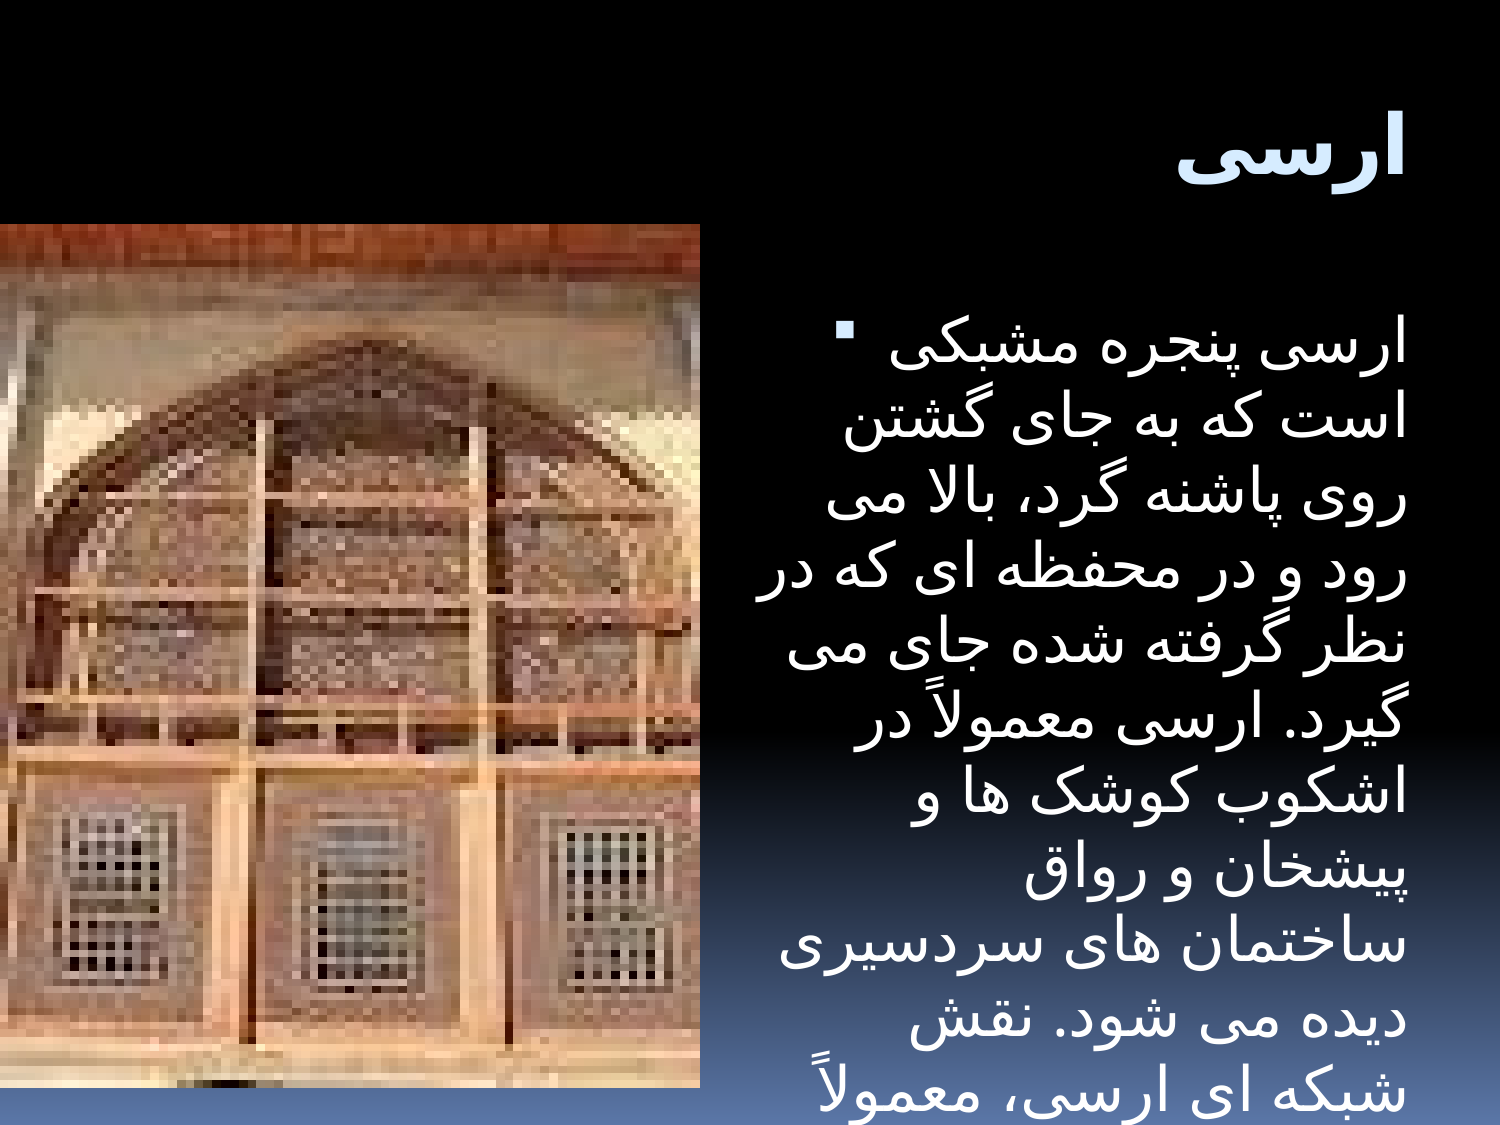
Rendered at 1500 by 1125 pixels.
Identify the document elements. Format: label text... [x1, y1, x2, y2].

list ارسی پنجره مشبکی است که به جای گشتن روی پاشنه گرد، بالا می رود و در محفظه ای که در نظر گرفته شده جای می گیرد. ارسی معمولاً در اشکوب کوشک ها و پیشخان و رواق ساختمان های سردسیری دیده می شود. نقش شبکه ای ارسی، معمولاً مانند پنجره و روزن های چوبی است. [710, 292, 1425, 1088]
picture [0, 224, 701, 1088]
title ارسی [150, 83, 1425, 234]
